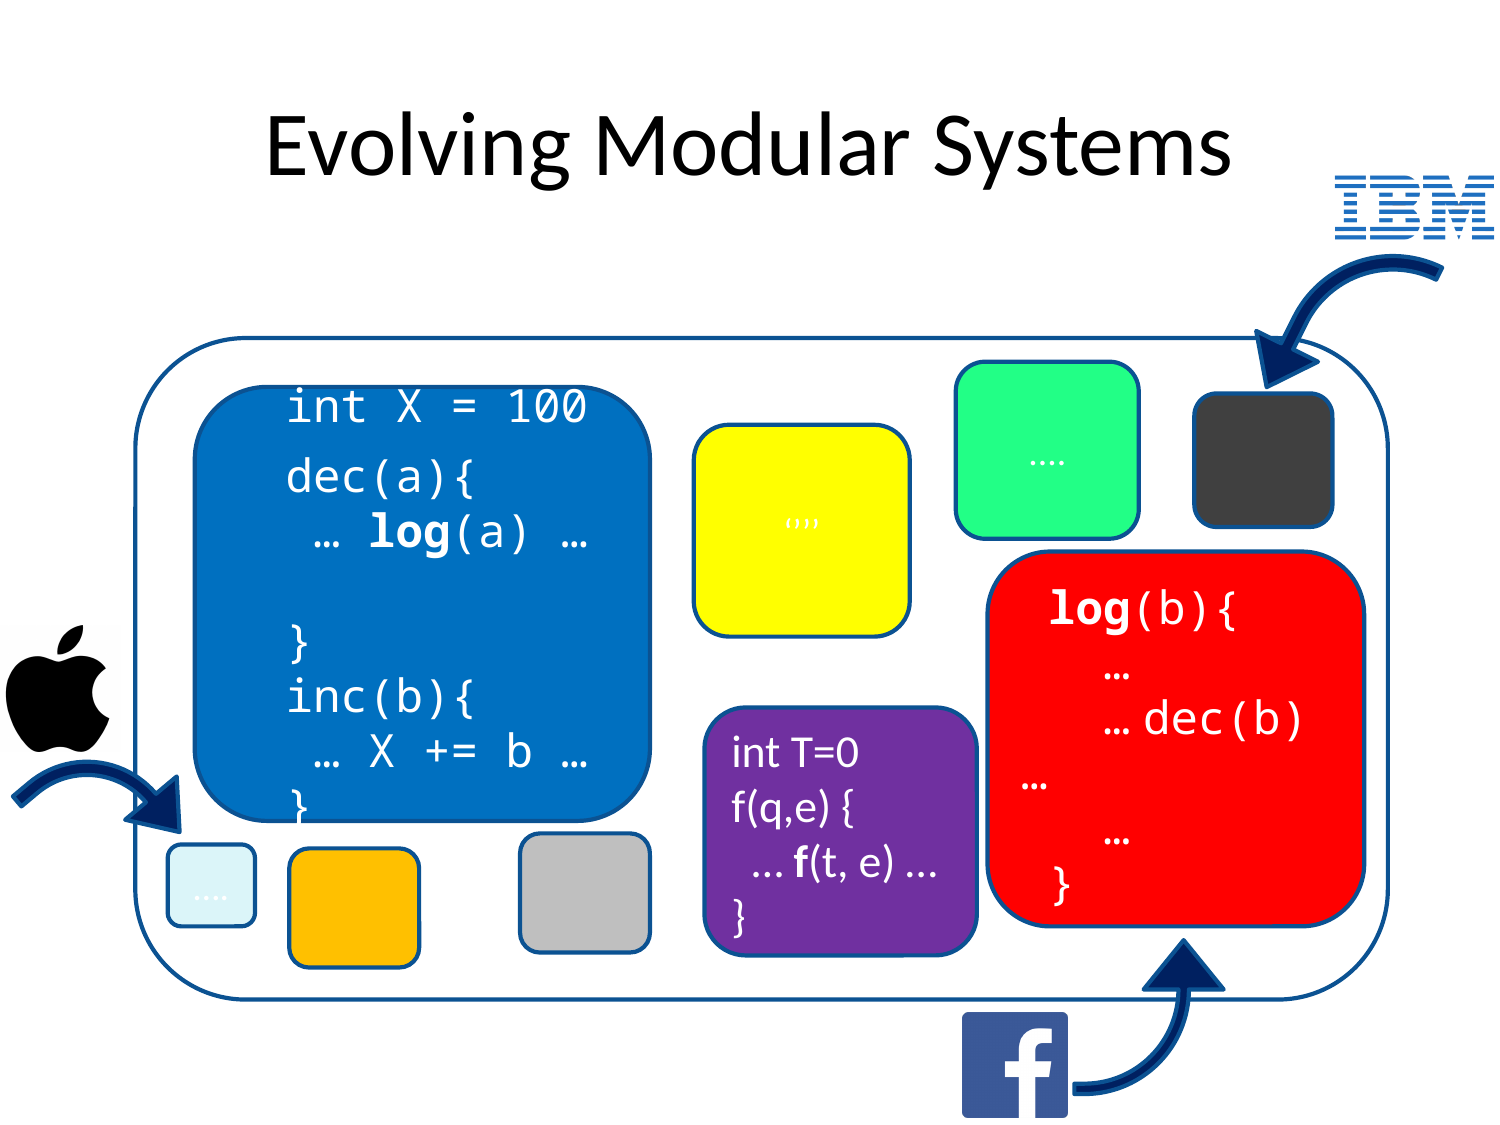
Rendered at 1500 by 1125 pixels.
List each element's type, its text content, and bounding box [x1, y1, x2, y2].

title Evolving Modular Systems [75, 45, 1425, 233]
text_box [1192, 391, 1335, 530]
text_box [1073, 938, 1226, 1097]
text_box int X = 100 dec(a){ … log(a) … } inc(b){ … X += b … } [192, 384, 653, 824]
text_box ‘’’’ [691, 422, 912, 639]
text_box [287, 846, 422, 970]
picture [0, 625, 121, 752]
text_box log(b){ … … dec(b) … … } [985, 549, 1367, 929]
text_box .... [953, 359, 1141, 541]
text_box …. [165, 842, 258, 929]
text_box [517, 831, 653, 955]
picture [962, 1011, 1069, 1118]
text_box [133, 335, 1390, 1002]
text_box [1254, 253, 1445, 390]
text_box [10, 760, 182, 835]
picture [1329, 170, 1500, 245]
text_box int T=0 f(q,e) { … f(t, e) … } [702, 705, 979, 958]
